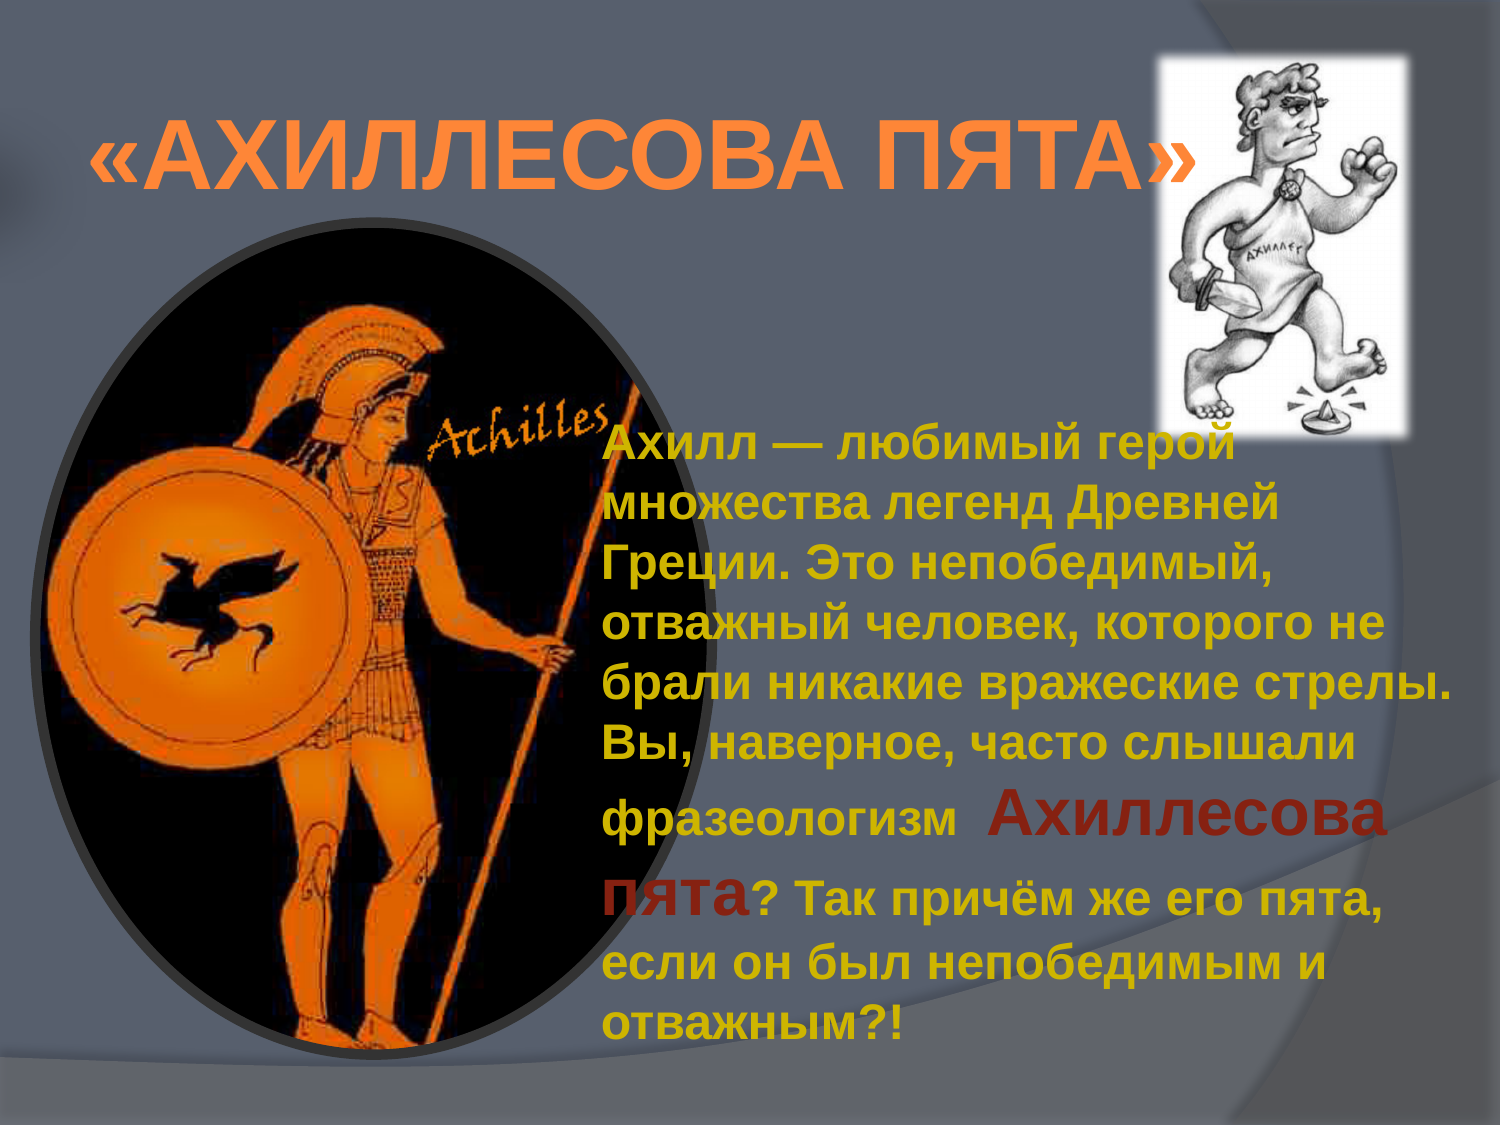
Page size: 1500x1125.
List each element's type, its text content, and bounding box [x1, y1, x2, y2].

text_box «ахиллесова пята» [71, 82, 1138, 217]
text_box Ахилл — любимый герой множества легенд Древней Греции. Это непобедимый, отважный человек, которого не брали никакие вражеские стрелы. Вы, наверное, часто слышали фразеологизм Ахиллесова пята? Так причём же его пята, если он был непобедимым и отважным?! [585, 401, 1500, 1057]
picture [34, 222, 713, 1055]
picture [1148, 46, 1419, 449]
